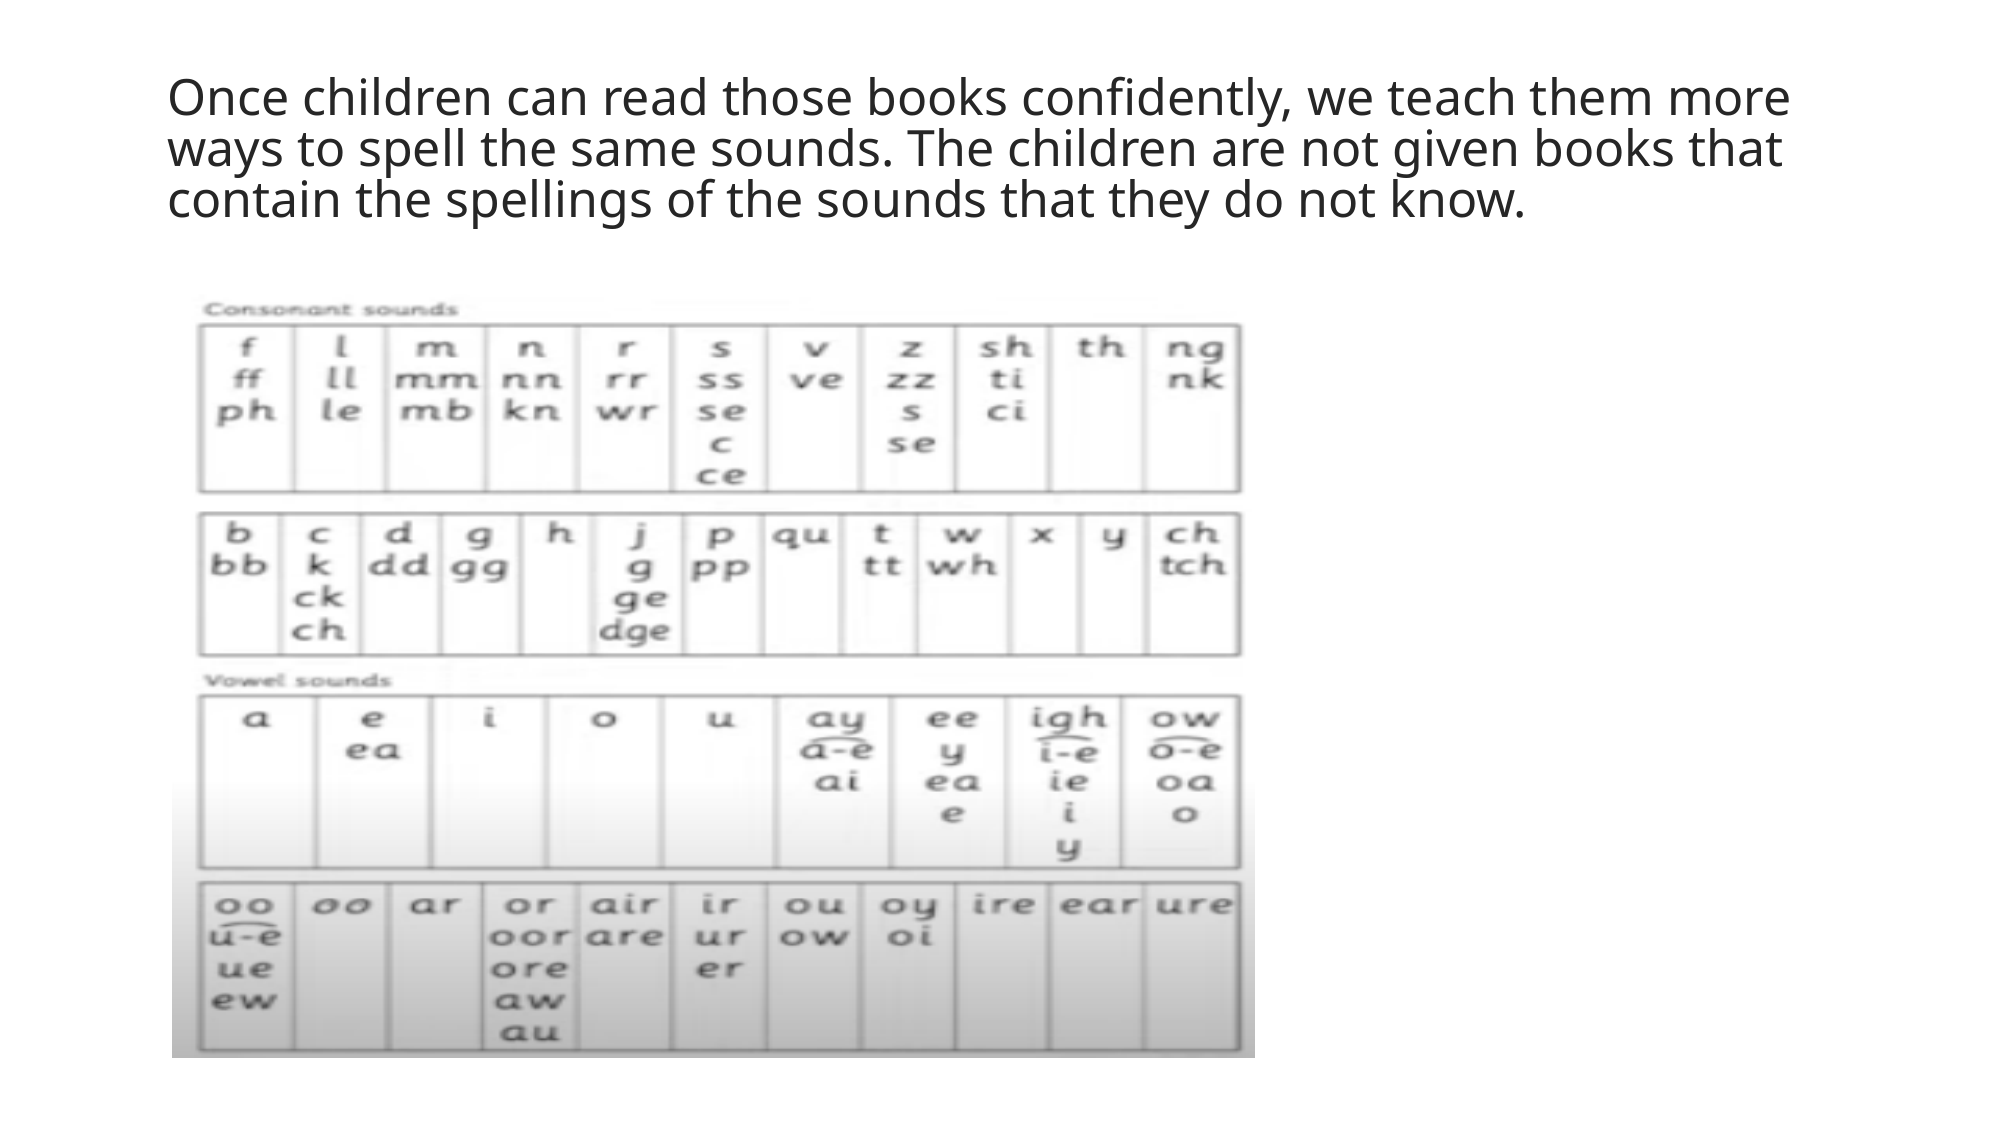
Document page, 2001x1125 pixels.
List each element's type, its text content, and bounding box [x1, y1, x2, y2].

picture [172, 279, 1256, 1058]
list Once children can read those books confidently, we teach them more ways to spell the same sounds. The children are not given books that contain the spellings of the sounds that they do not know. [137, 67, 1863, 1014]
